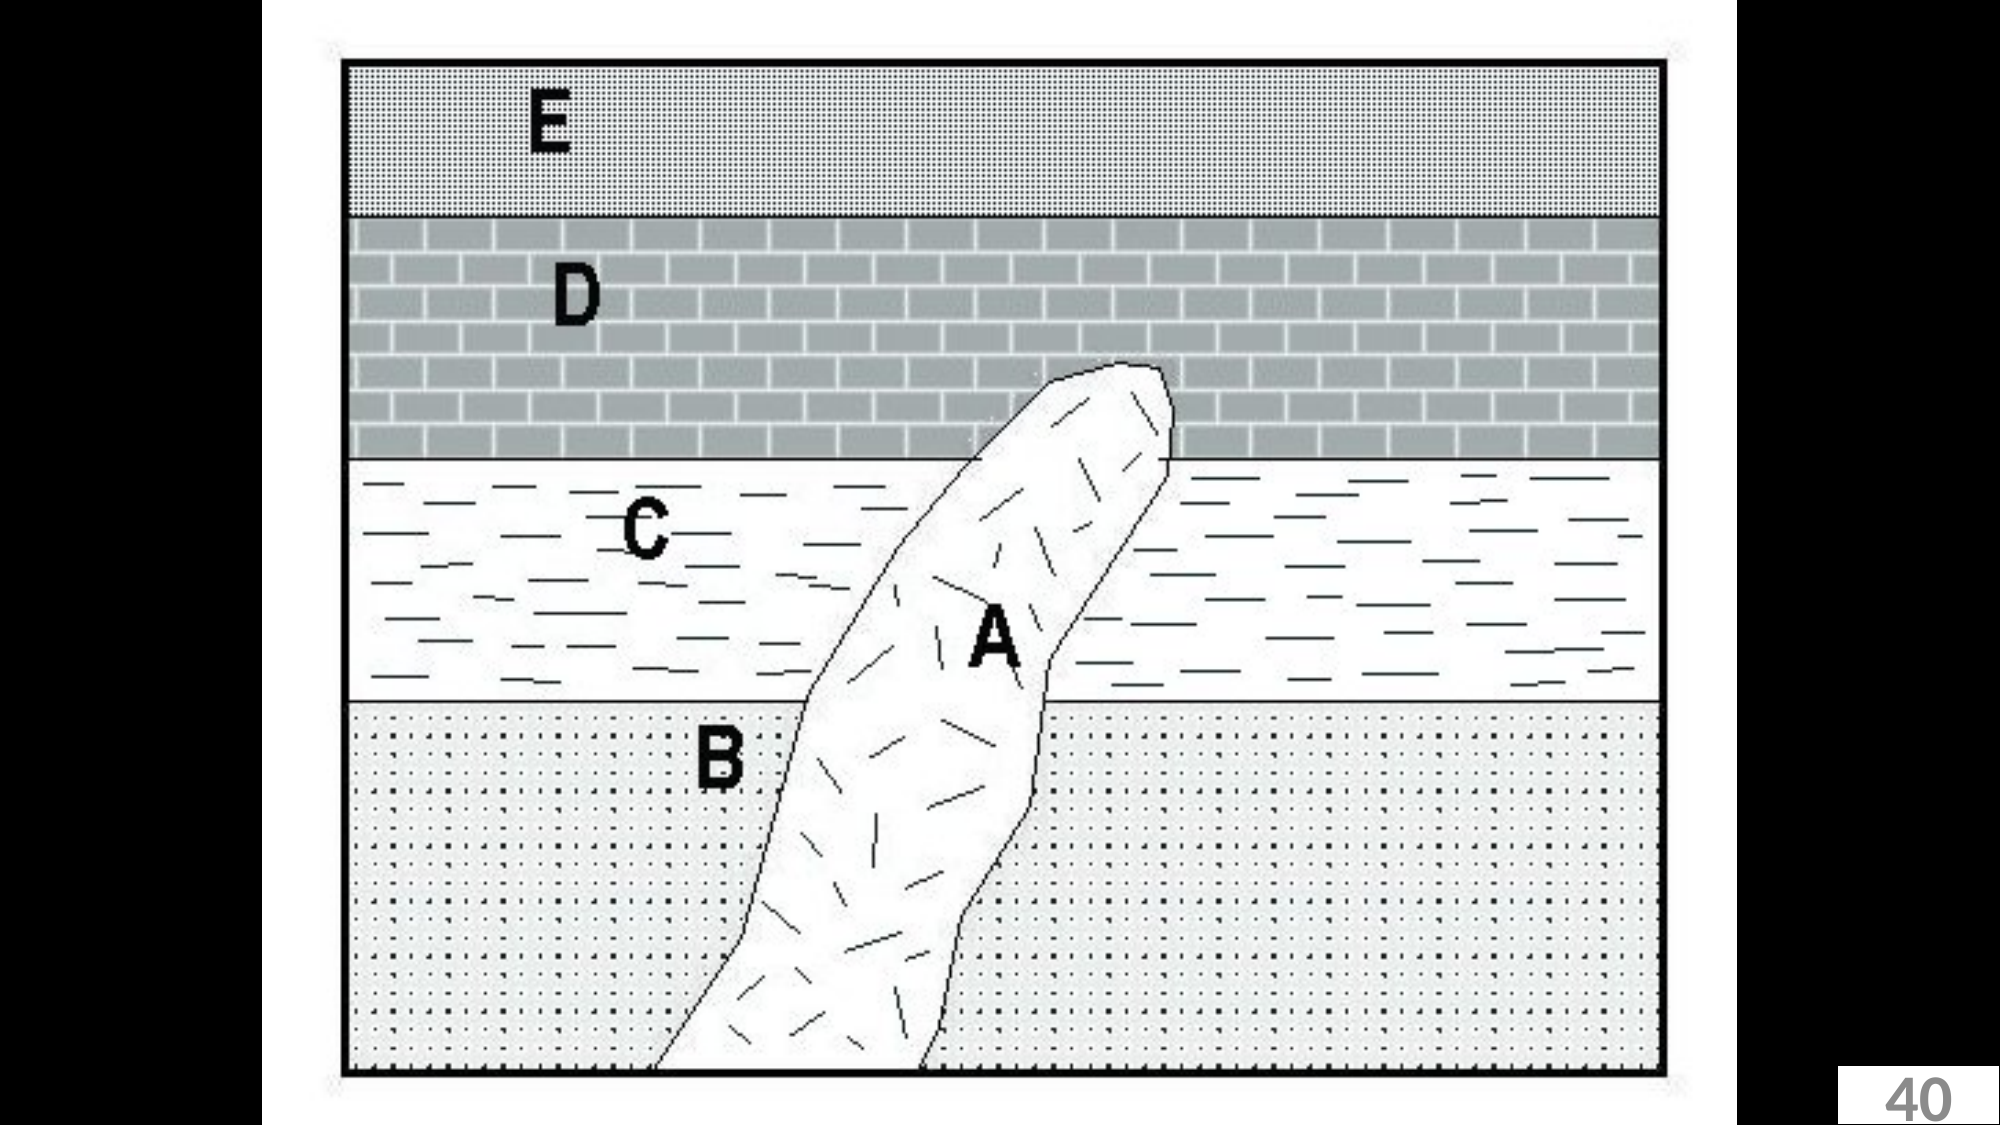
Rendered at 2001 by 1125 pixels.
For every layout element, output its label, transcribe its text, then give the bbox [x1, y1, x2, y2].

slide_number 40 [1837, 1065, 2000, 1125]
picture [262, 0, 1737, 1125]
